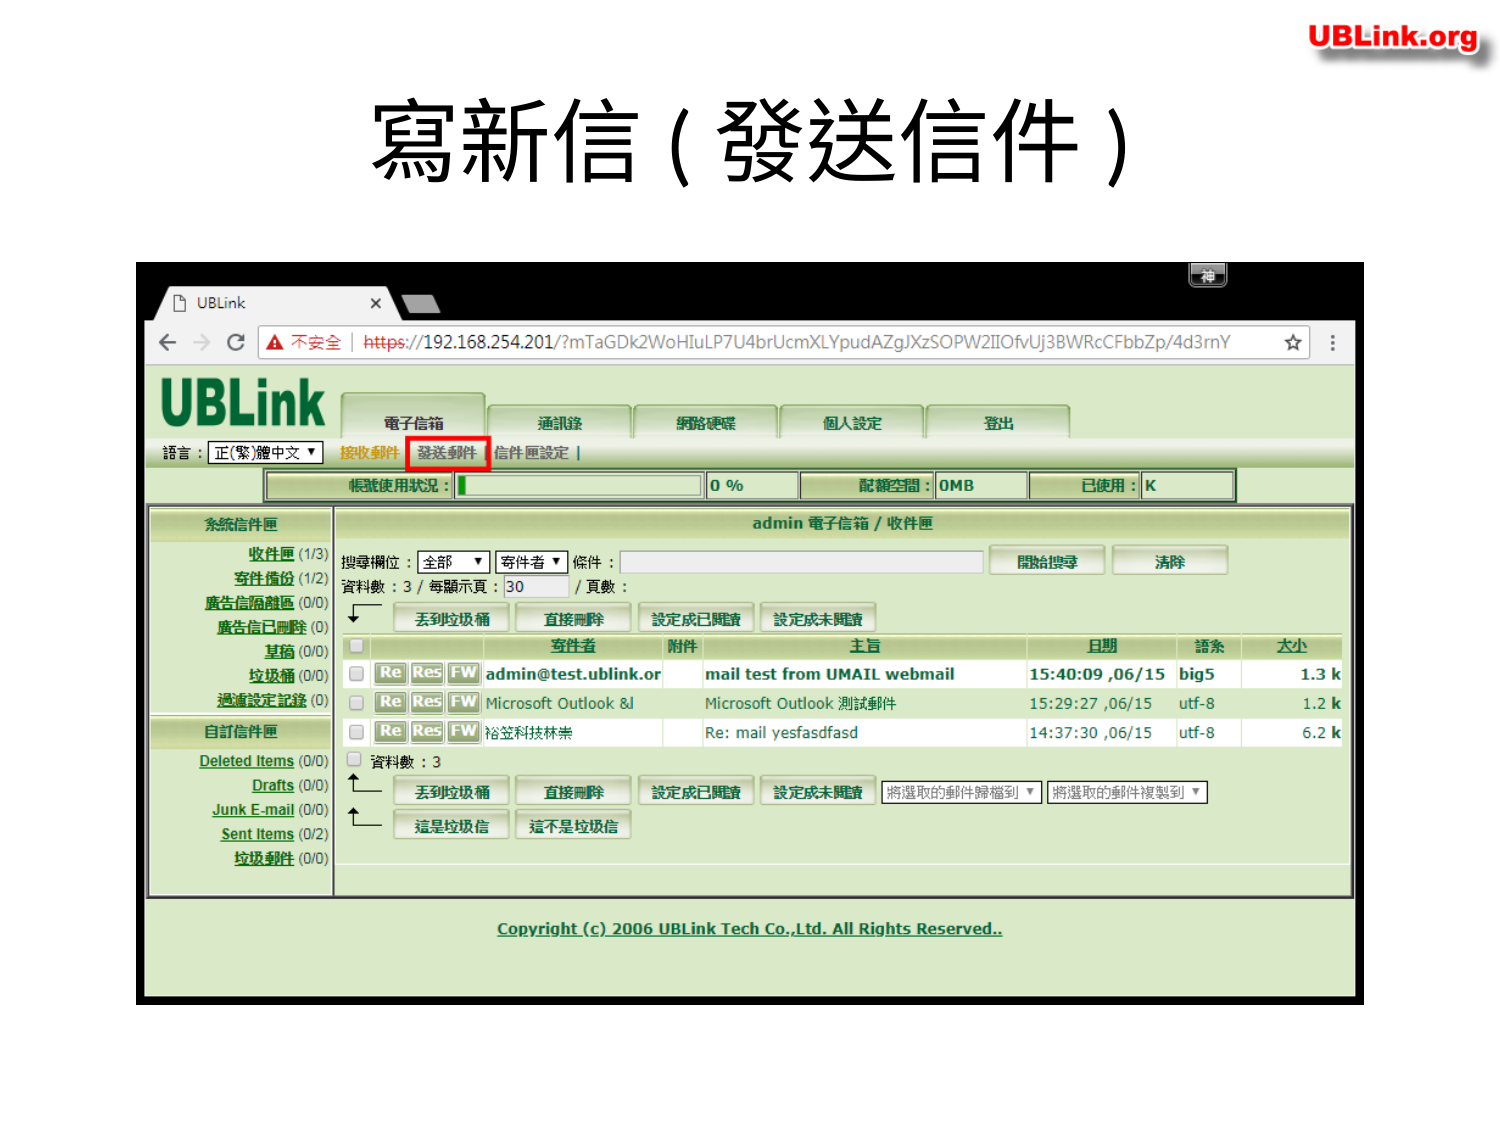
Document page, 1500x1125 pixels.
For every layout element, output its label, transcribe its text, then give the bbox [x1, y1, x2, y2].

picture [1305, 0, 1500, 76]
title 寫新信(發送信件) [75, 45, 1425, 233]
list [136, 262, 1364, 1006]
